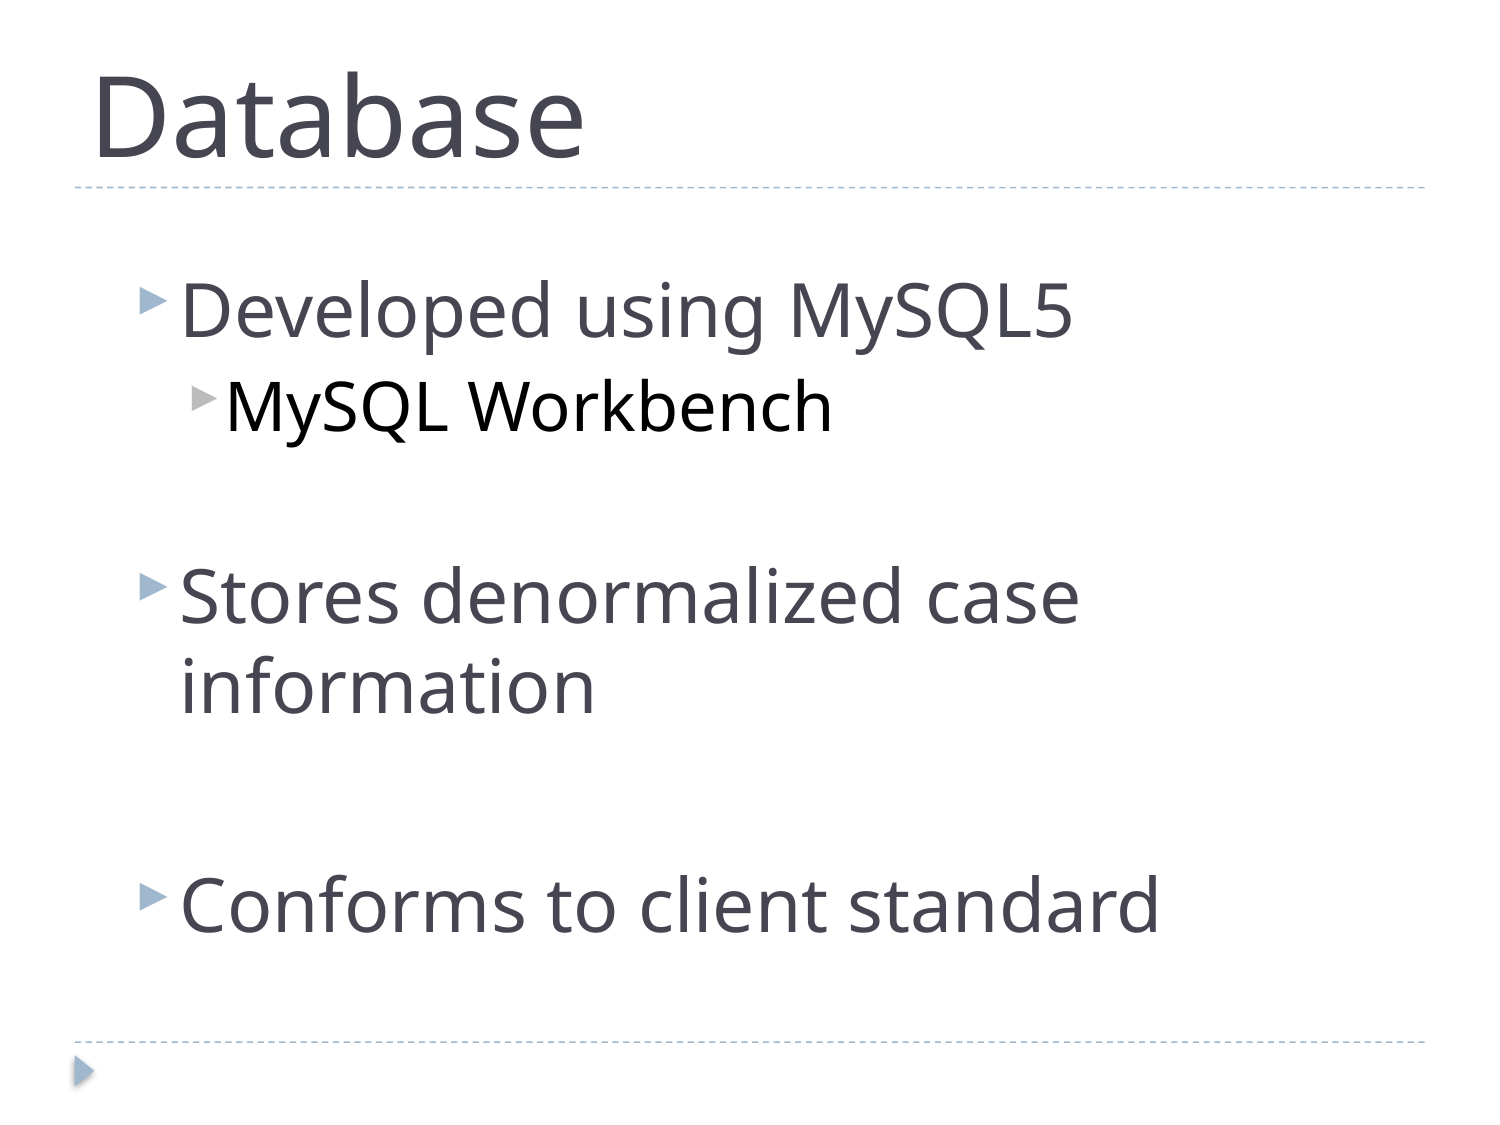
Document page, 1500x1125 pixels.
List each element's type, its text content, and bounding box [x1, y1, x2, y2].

list Developed using MySQL5 MySQL Workbench Stores denormalized case information Conforms to client standard [75, 200, 1425, 1010]
title Database [75, 24, 1425, 188]
